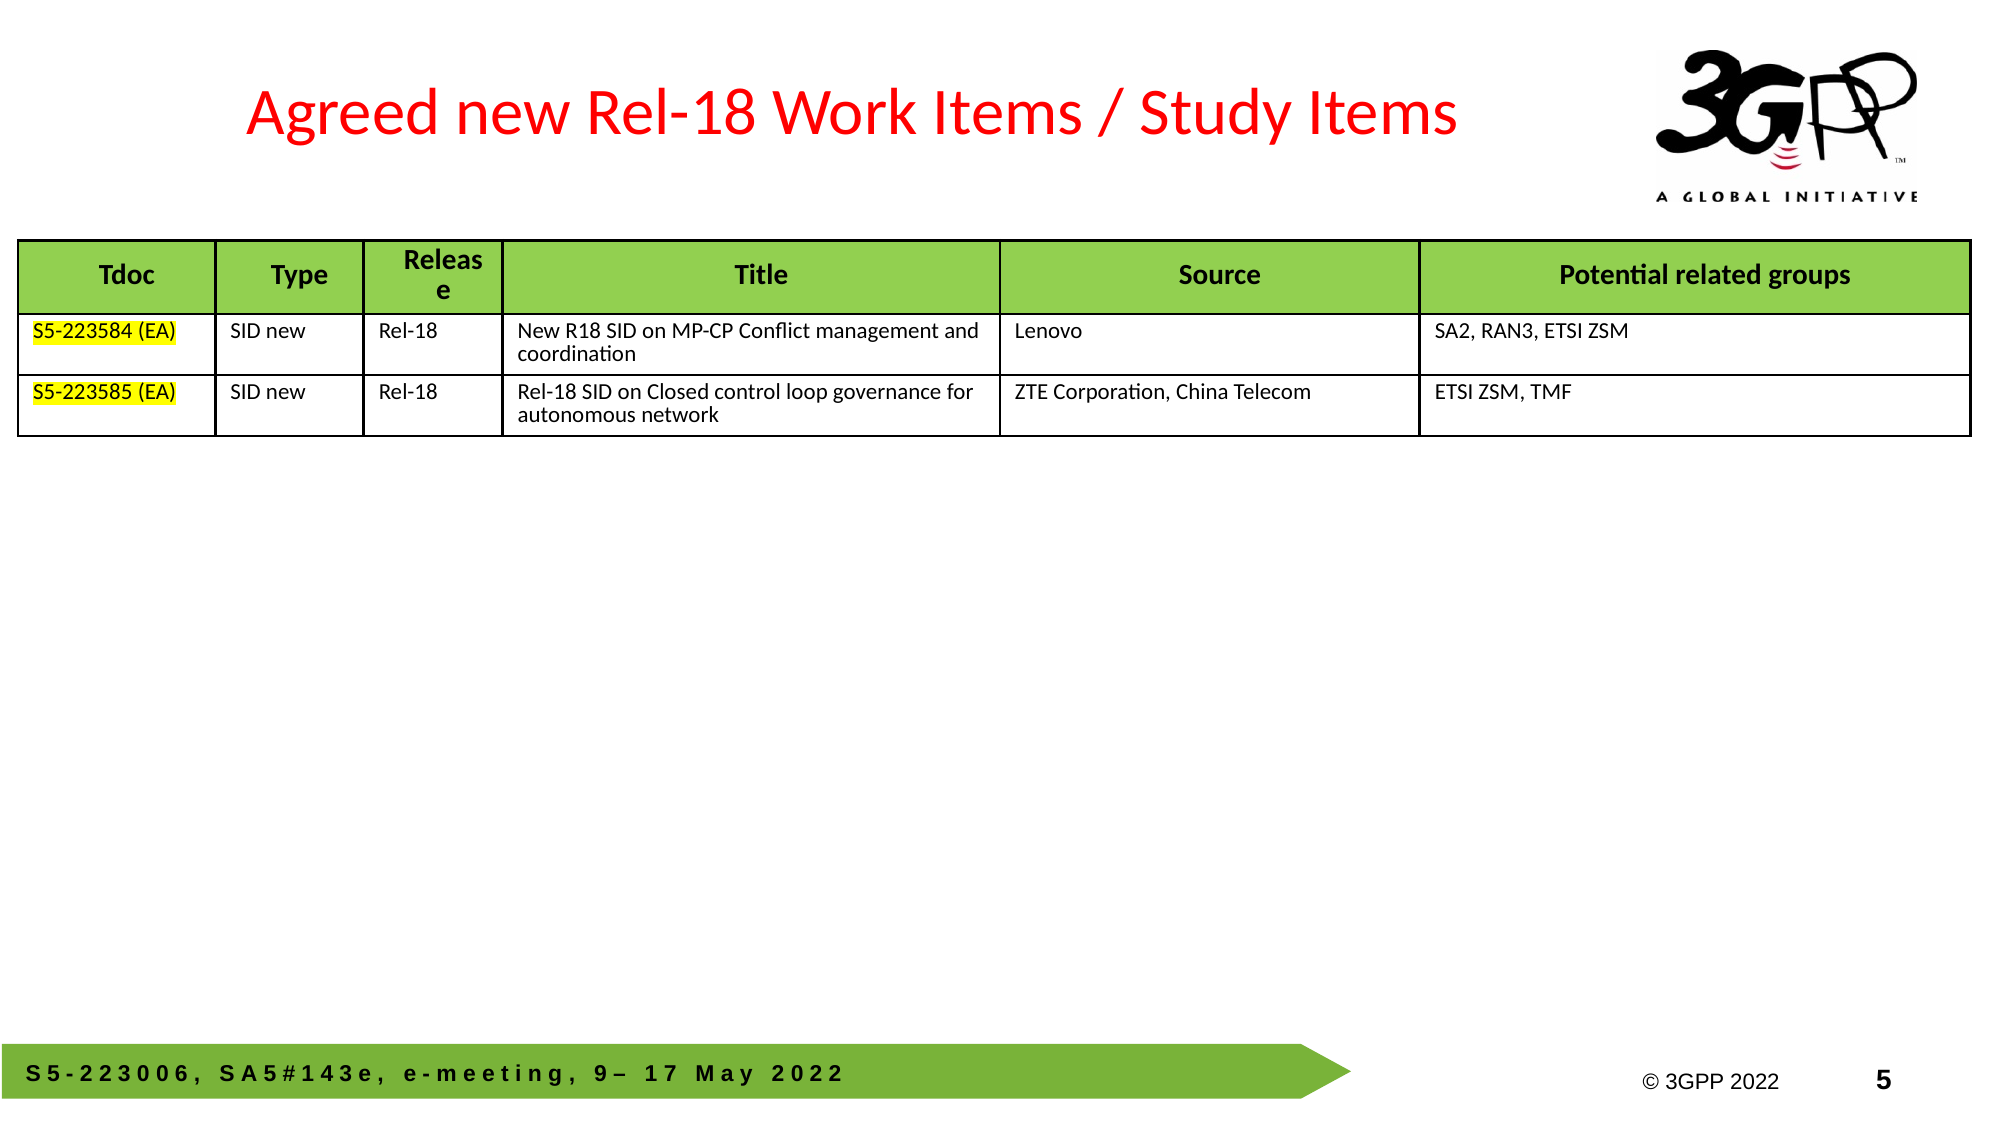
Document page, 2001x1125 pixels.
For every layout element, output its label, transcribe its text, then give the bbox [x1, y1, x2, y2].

table_header Type [217, 242, 362, 313]
table_cell S5-223584 (EA) [19, 315, 214, 374]
table_cell Rel-18 SID on Closed control loop governance for autonomous network [504, 376, 999, 435]
table_header Release [365, 242, 501, 313]
table_cell Rel-18 [365, 376, 501, 435]
table_header Tdoc [19, 242, 214, 313]
text_box Agreed new Rel-18 Work Items / Study Items [94, 42, 1612, 173]
table_header Title [504, 242, 999, 313]
table_cell New R18 SID on MP-CP Conflict management and coordination [504, 315, 999, 374]
picture [1656, 50, 1917, 202]
table_cell SID new [217, 376, 362, 435]
table_header Potential related groups [1421, 242, 1969, 313]
table_cell ETSI ZSM, TMF [1421, 376, 1969, 435]
table_cell ZTE Corporation, China Telecom [1001, 376, 1418, 435]
table_header Source [1001, 242, 1418, 313]
table_cell SID new [217, 315, 362, 374]
table_cell Lenovo [1001, 315, 1418, 374]
table_cell SA2, RAN3, ETSI ZSM [1421, 315, 1969, 374]
table_cell Rel-18 [365, 315, 501, 374]
table_cell S5-223585 (EA) [19, 376, 214, 435]
